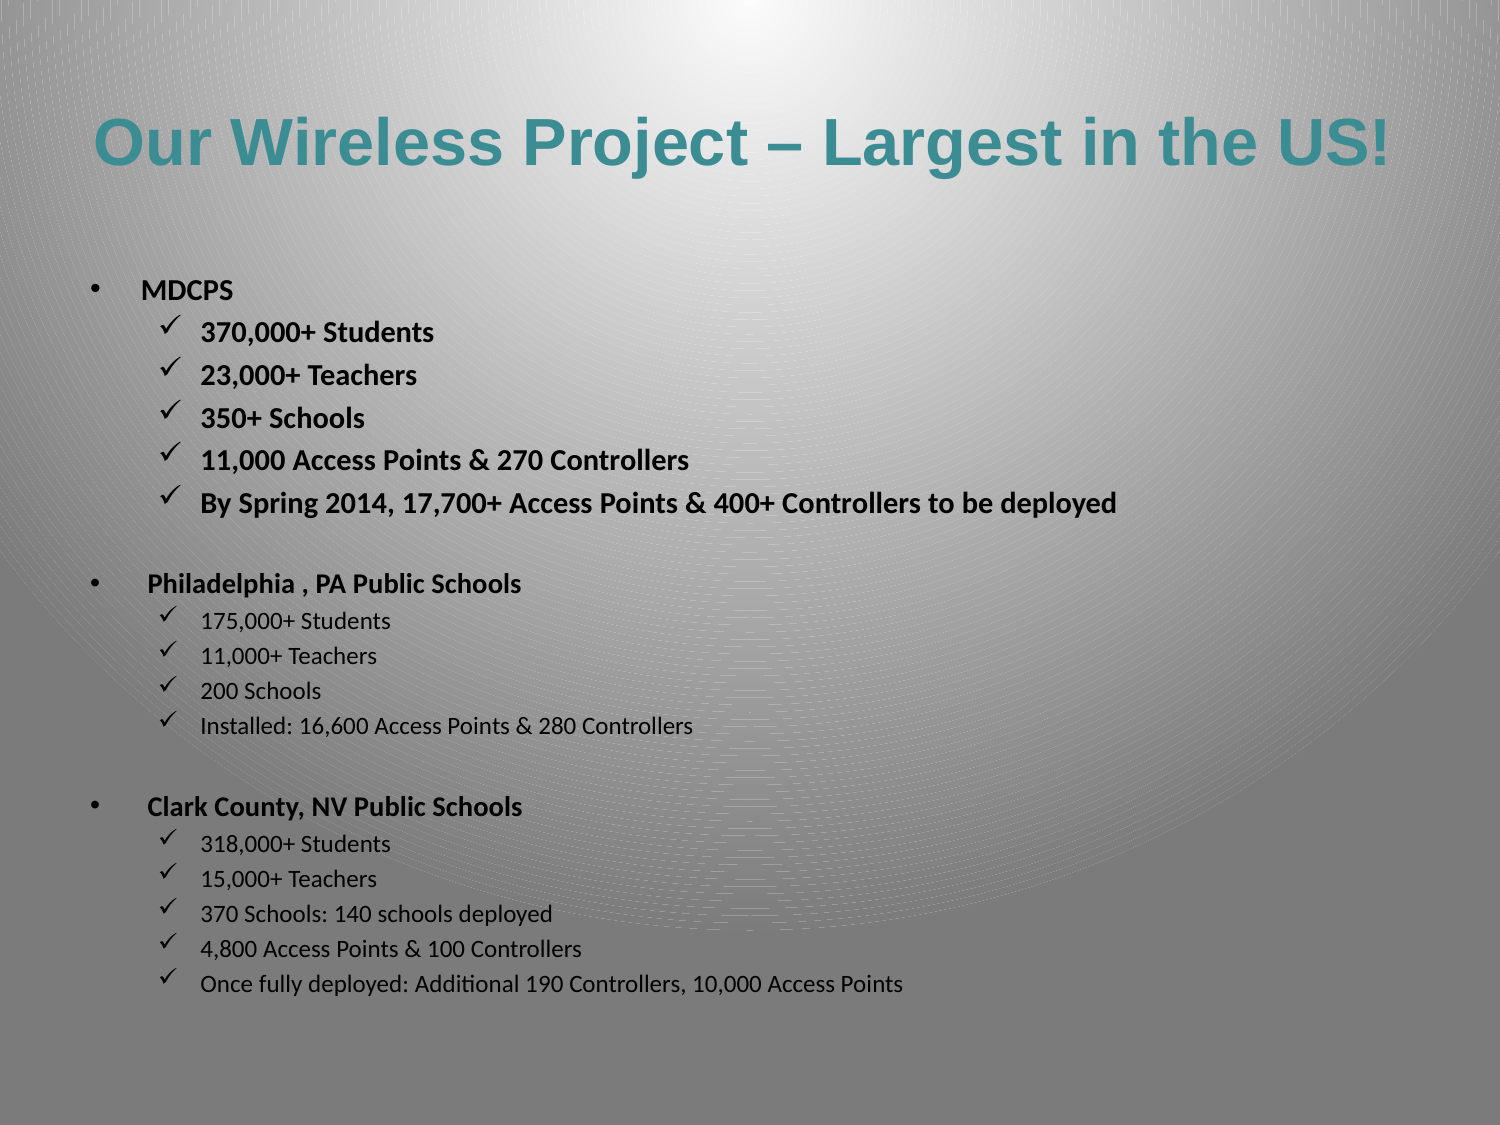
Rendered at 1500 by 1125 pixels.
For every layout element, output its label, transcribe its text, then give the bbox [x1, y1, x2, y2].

list MDCPS 370,000+ Students 23,000+ Teachers 350+ Schools 11,000 Access Points & 270 Controllers By Spring 2014, 17,700+ Access Points & 400+ Controllers to be deployed Philadelphia , PA Public Schools 175,000+ Students 11,000+ Teachers 200 Schools Installed: 16,600 Access Points & 280 Controllers Clark County, NV Public Schools 318,000+ Students 15,000+ Teachers 370 Schools: 140 schools deployed 4,800 Access Points & 100 Controllers Once fully deployed: Additional 190 Controllers, 10,000 Access Points [75, 262, 1425, 1005]
title Our Wireless Project – Largest in the US! [37, 45, 1450, 233]
